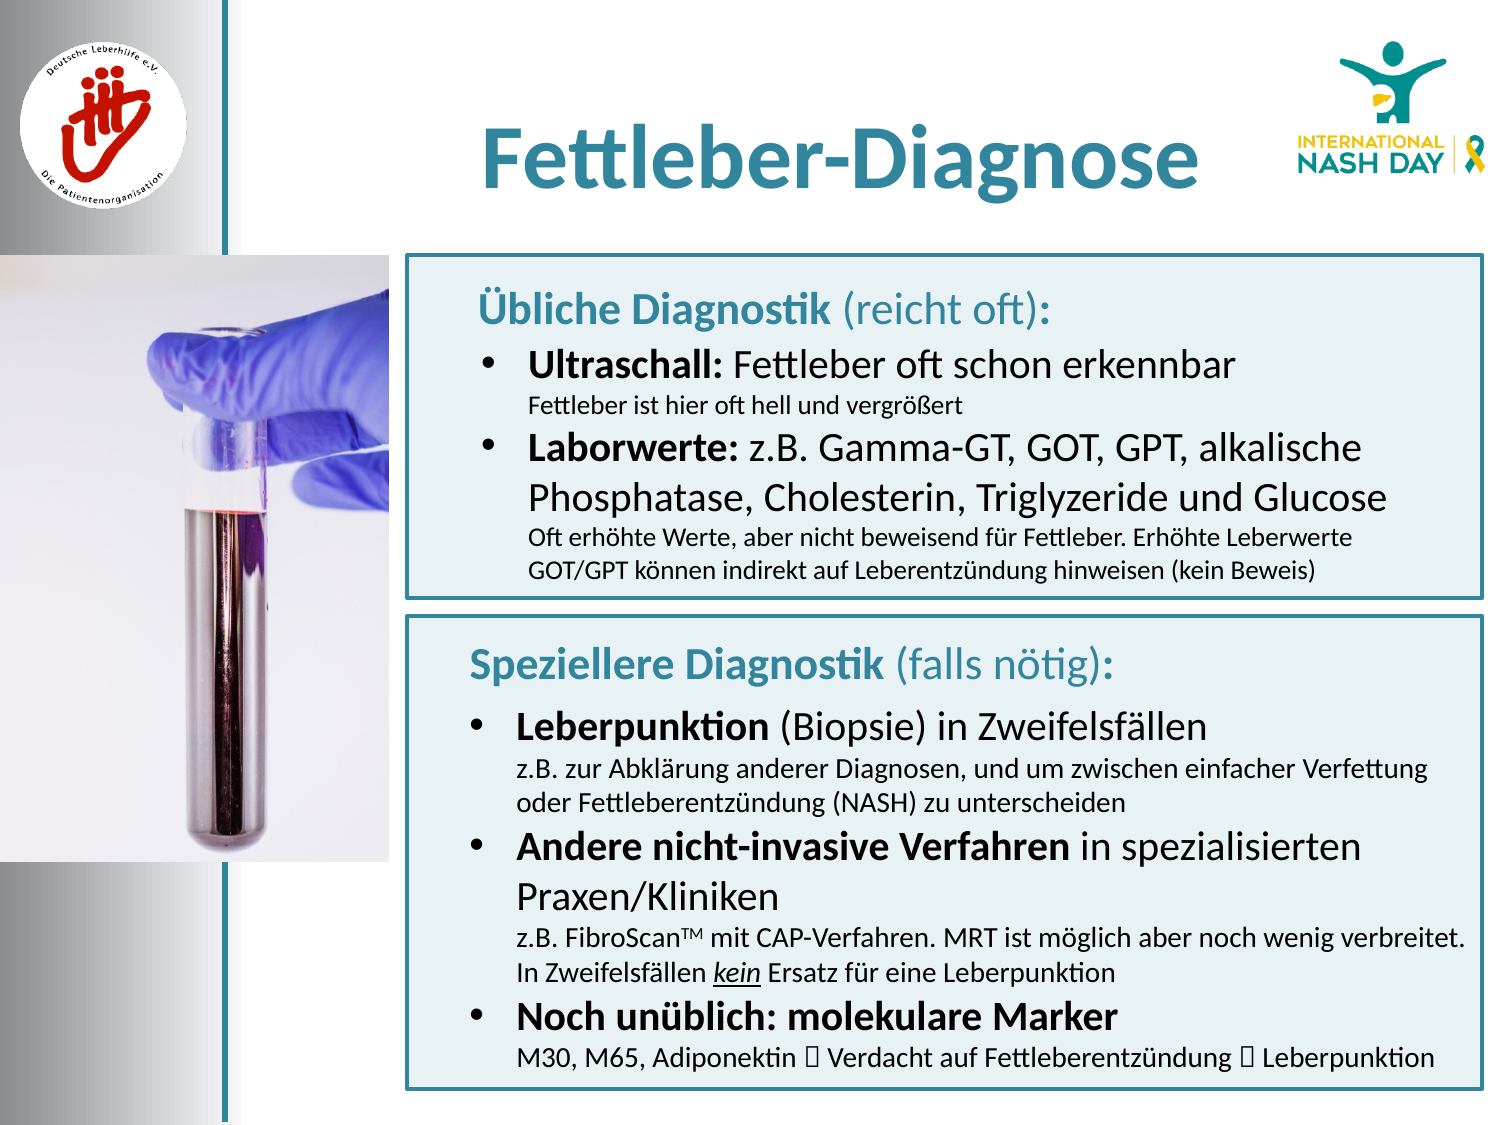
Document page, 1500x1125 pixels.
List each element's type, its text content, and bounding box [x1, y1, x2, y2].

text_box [407, 615, 1495, 1090]
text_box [407, 255, 1483, 599]
picture [0, 255, 389, 862]
title Fettleber-Diagnose [265, 90, 1398, 303]
picture [1266, 18, 1500, 195]
picture [0, 9, 222, 247]
